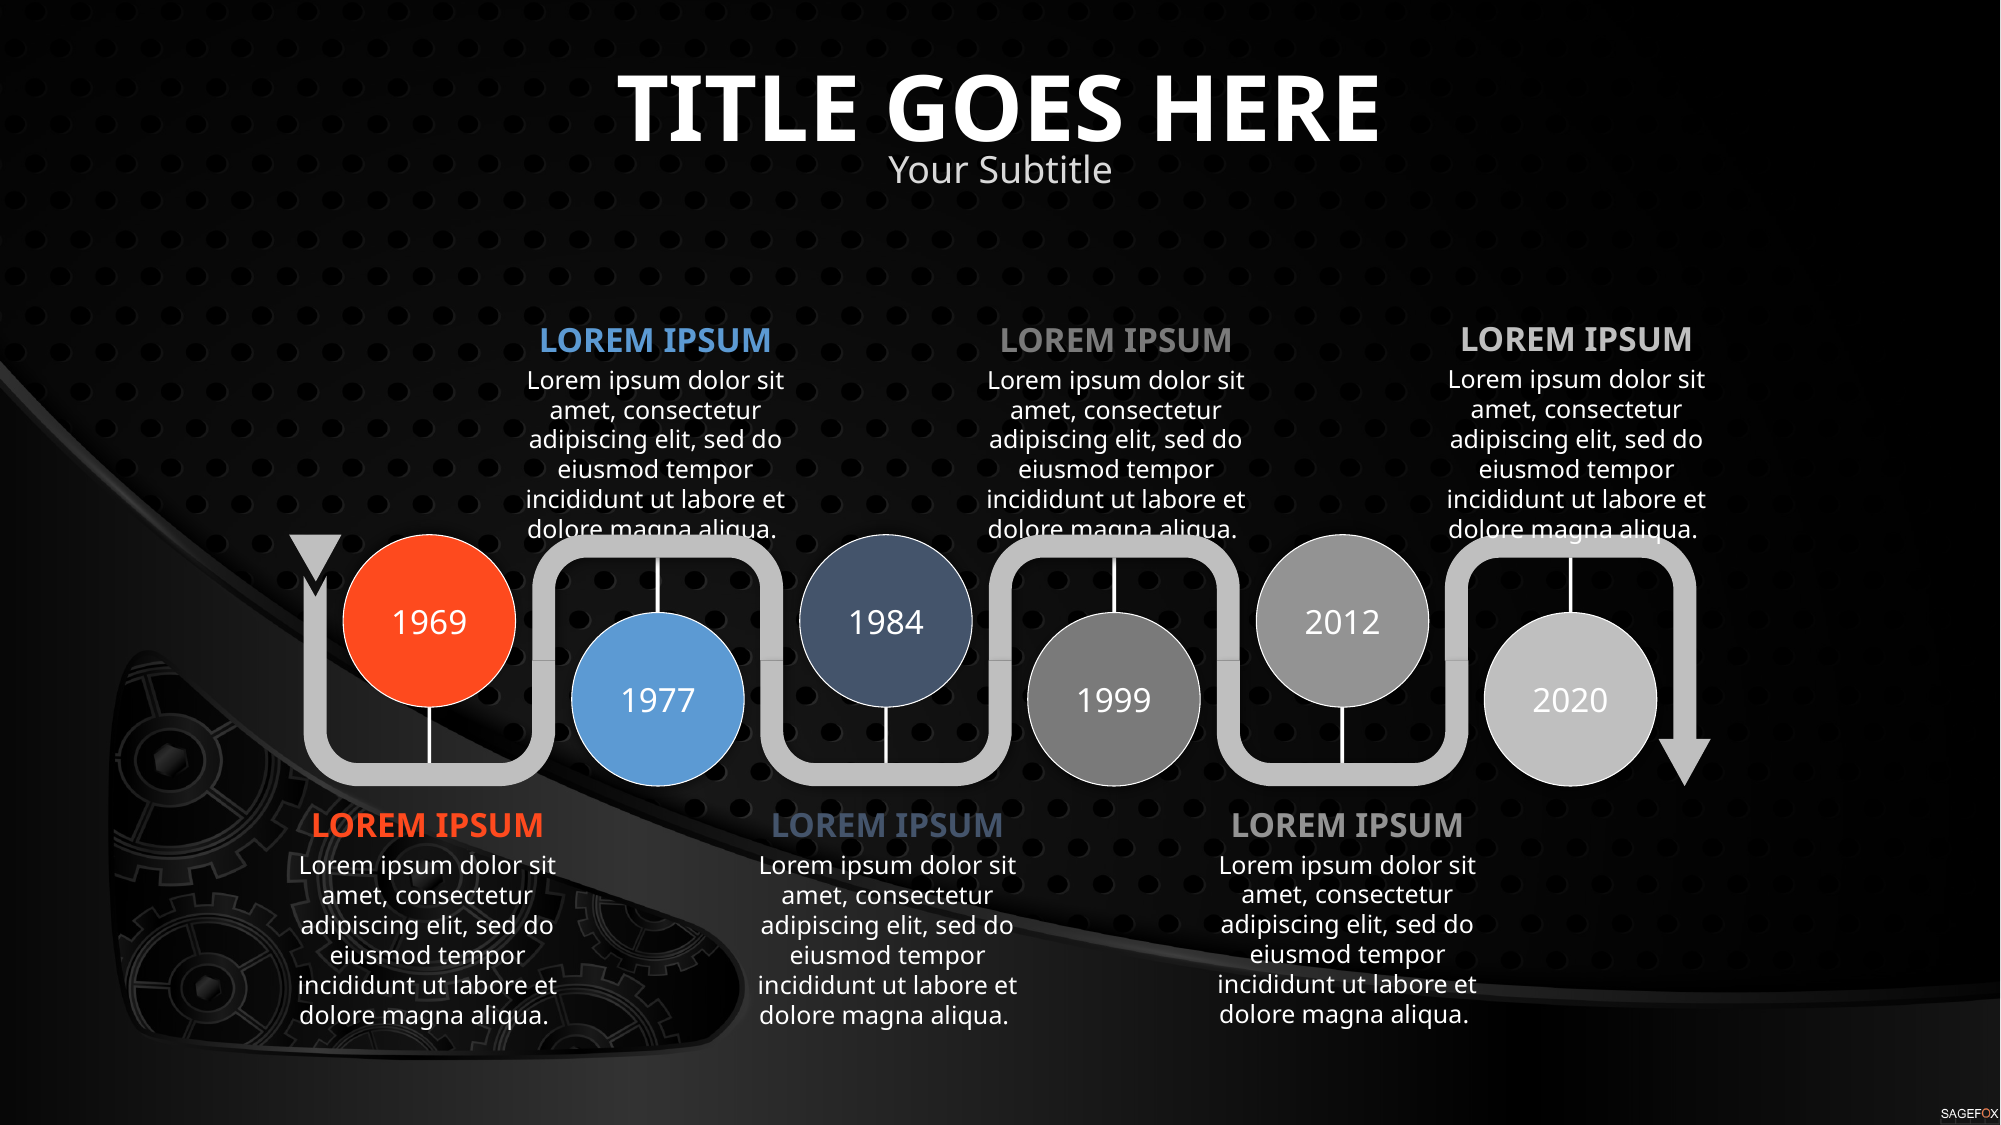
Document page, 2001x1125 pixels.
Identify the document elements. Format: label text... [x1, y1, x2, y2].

text_box [555, 534, 784, 660]
text_box LOREM IPSUM Lorem ipsum dolor sit amet, consectetur adipiscing elit, sed do eiusmod tempor incididunt ut labore et dolore magna aliqua. [1406, 311, 1747, 551]
text_box LOREM IPSUM Lorem ipsum dolor sit amet, consectetur adipiscing elit, sed do eiusmod tempor incididunt ut labore et dolore magna aliqua. [485, 311, 826, 552]
text_box LOREM IPSUM Lorem ipsum dolor sit amet, consectetur adipiscing elit, sed do eiusmod tempor incididunt ut labore et dolore magna aliqua. [717, 797, 1058, 1037]
text_box 1984 [799, 534, 973, 708]
text_box LOREM IPSUM Lorem ipsum dolor sit amet, consectetur adipiscing elit, sed do eiusmod tempor incididunt ut labore et dolore magna aliqua. [946, 311, 1287, 552]
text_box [1444, 534, 1711, 787]
text_box [988, 534, 1240, 660]
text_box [548, 42, 1452, 199]
text_box [1112, 569, 1117, 612]
text_box 1977 [571, 612, 745, 787]
text_box [884, 708, 888, 760]
picture [0, 0, 2001, 1125]
text_box LOREM IPSUM Lorem ipsum dolor sit amet, consectetur adipiscing elit, sed do eiusmod tempor incididunt ut labore et dolore magna aliqua. [257, 797, 598, 1037]
text_box [1216, 660, 1444, 787]
text_box [760, 660, 1012, 787]
text_box 2012 [1256, 534, 1429, 708]
text_box LOREM IPSUM Lorem ipsum dolor sit amet, consectetur adipiscing elit, sed do eiusmod tempor incididunt ut labore et dolore magna aliqua. [1177, 796, 1518, 1037]
text_box 1999 [1027, 612, 1201, 787]
text_box [1340, 708, 1345, 760]
text_box [655, 569, 660, 612]
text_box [289, 534, 555, 787]
